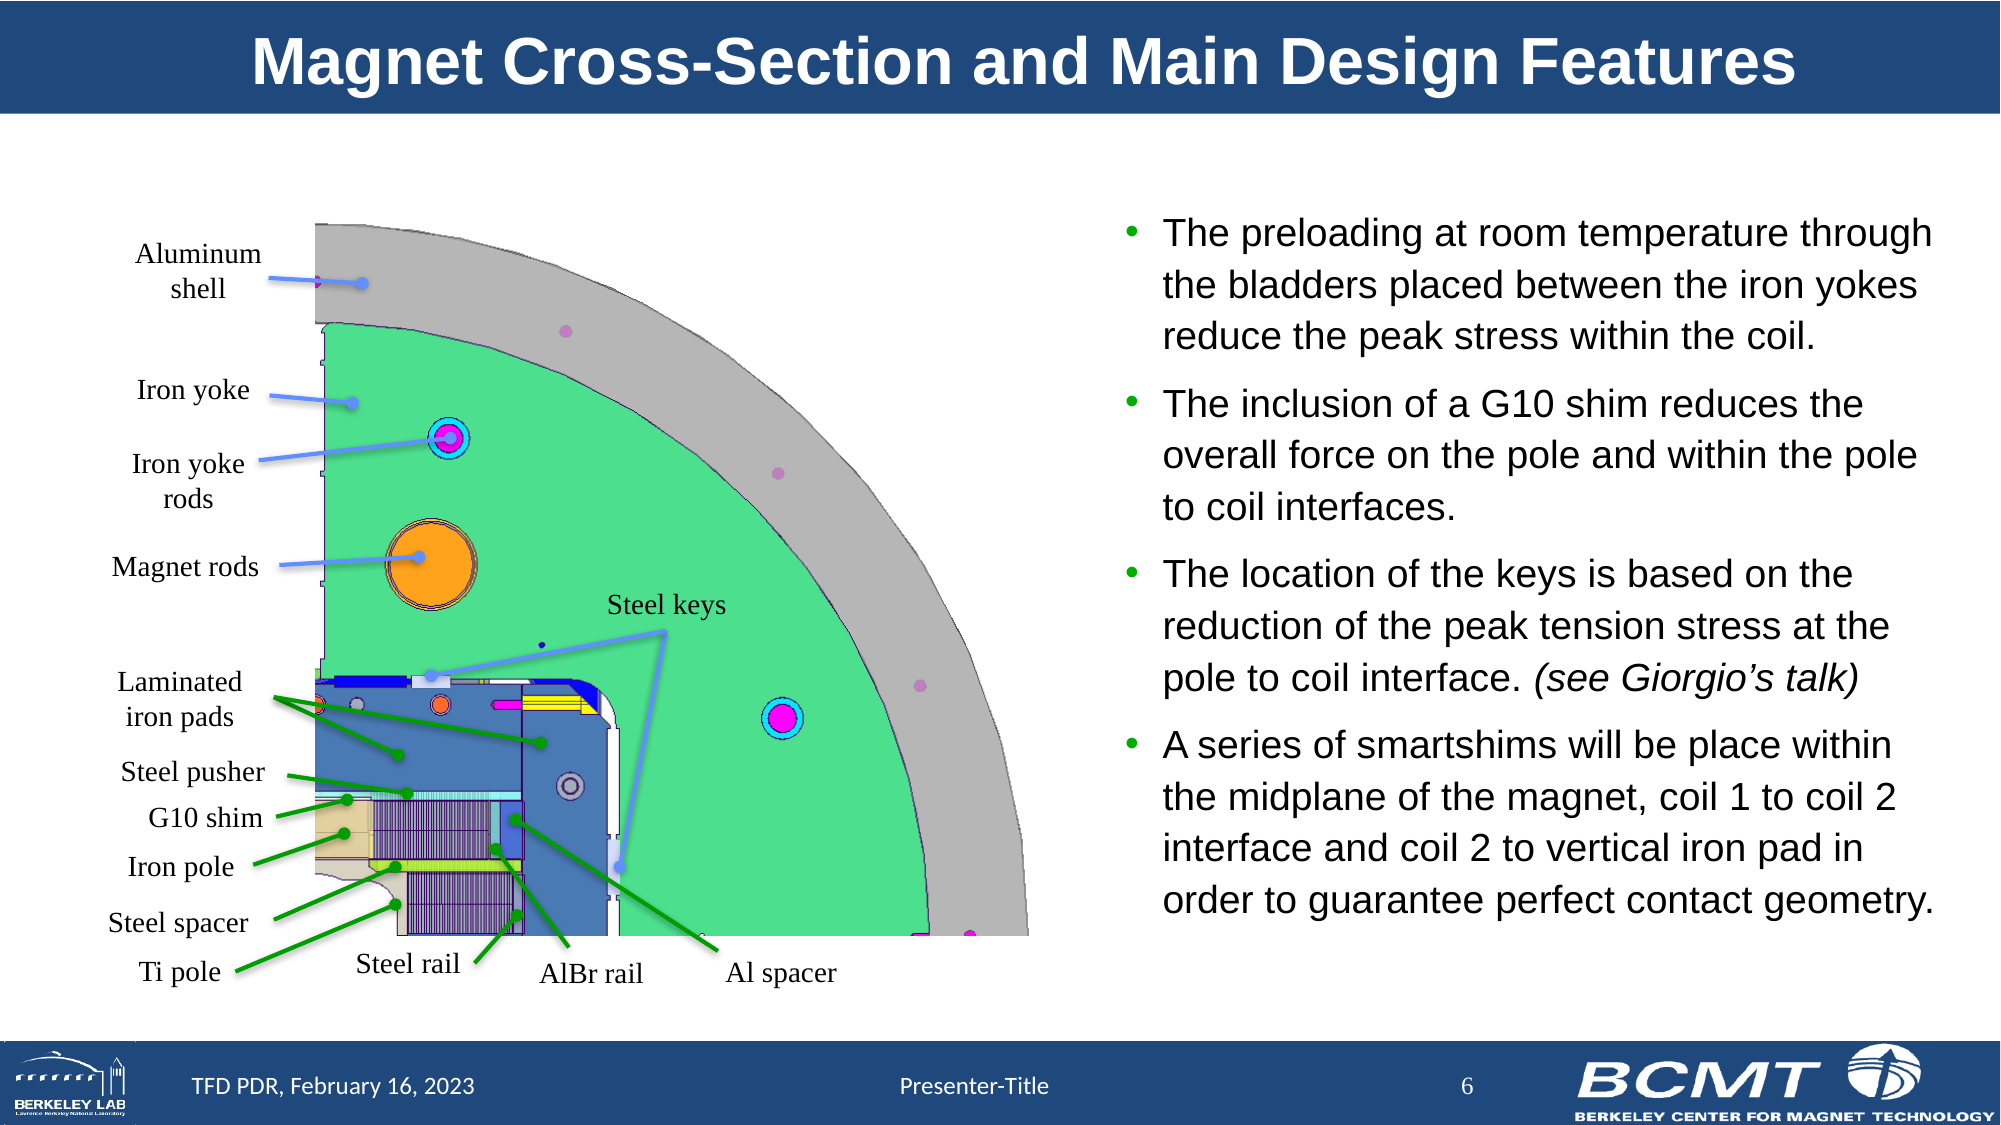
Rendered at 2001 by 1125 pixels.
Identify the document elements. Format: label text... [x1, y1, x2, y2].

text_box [62, 187, 1066, 997]
picture [1573, 1041, 2001, 1123]
picture [4, 1041, 136, 1125]
text_box The preloading at room temperature through the bladders placed between the iron yokes reduce the peak stress within the coil. The inclusion of a G10 shim reduces the overall force on the pole and within the pole to coil interfaces. The location of the keys is based on the reduction of the peak tension stress at the pole to coil interface. (see Giorgio’s talk) A series of smartshims will be place within the midplane of the magnet, coil 1 to coil 2 interface and coil 2 to vertical iron pad in order to guarantee perfect contact geometry. [1110, 195, 1964, 938]
title Magnet Cross-Section and Main Design Features [125, 22, 1925, 113]
